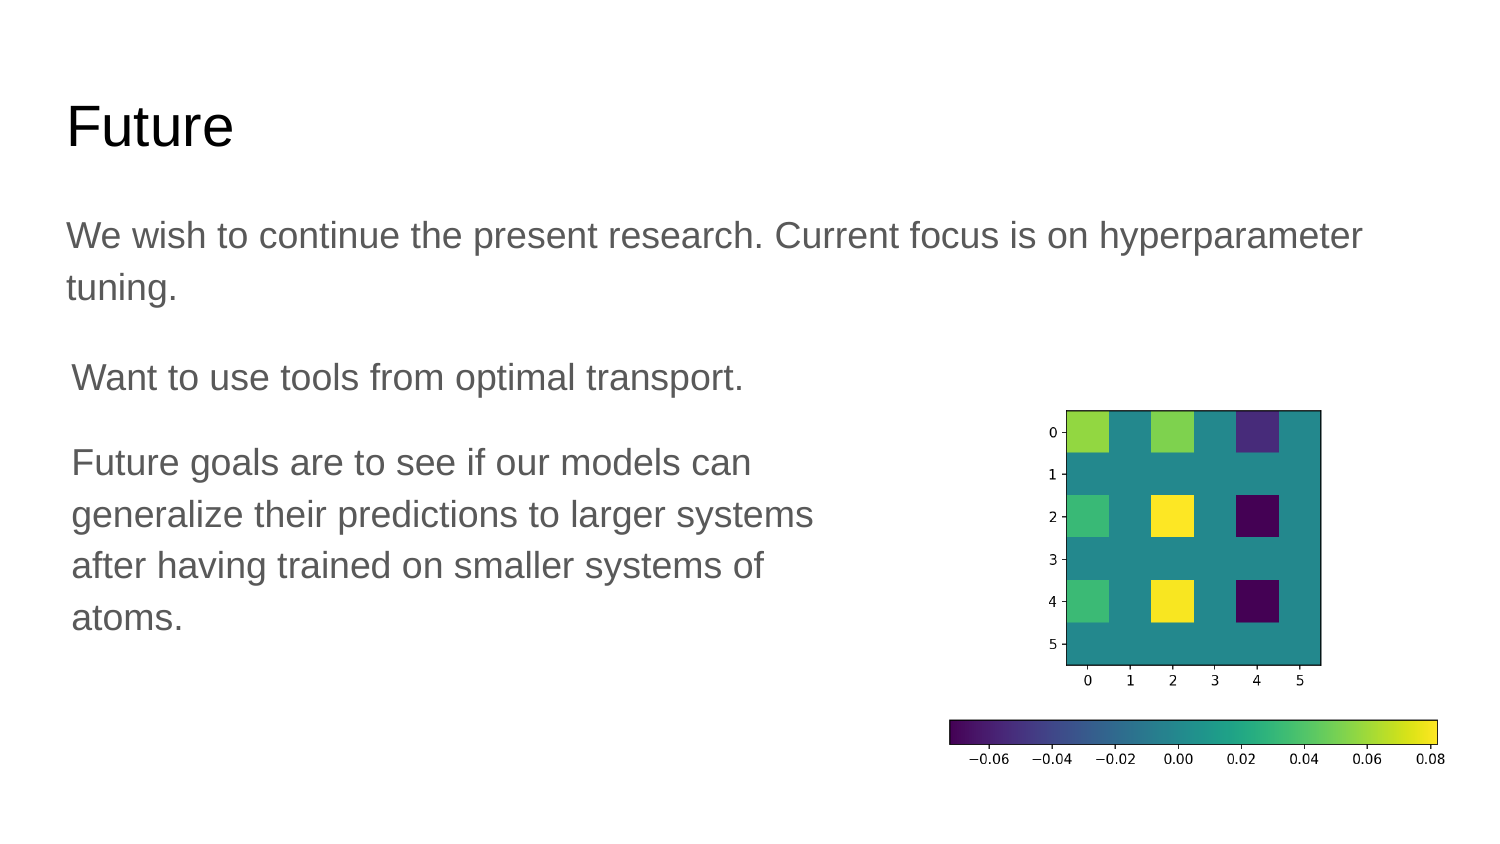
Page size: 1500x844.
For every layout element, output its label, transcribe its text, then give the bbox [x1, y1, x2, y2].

list We wish to continue the present research. Current focus is on hyperparameter tuning. [51, 189, 1449, 750]
text_box Want to use tools from optimal transport. Future goals are to see if our models can generalize their predictions to larger systems after having trained on smaller systems of atoms. [56, 331, 877, 762]
title Future [51, 72, 1449, 167]
picture [871, 354, 1500, 827]
